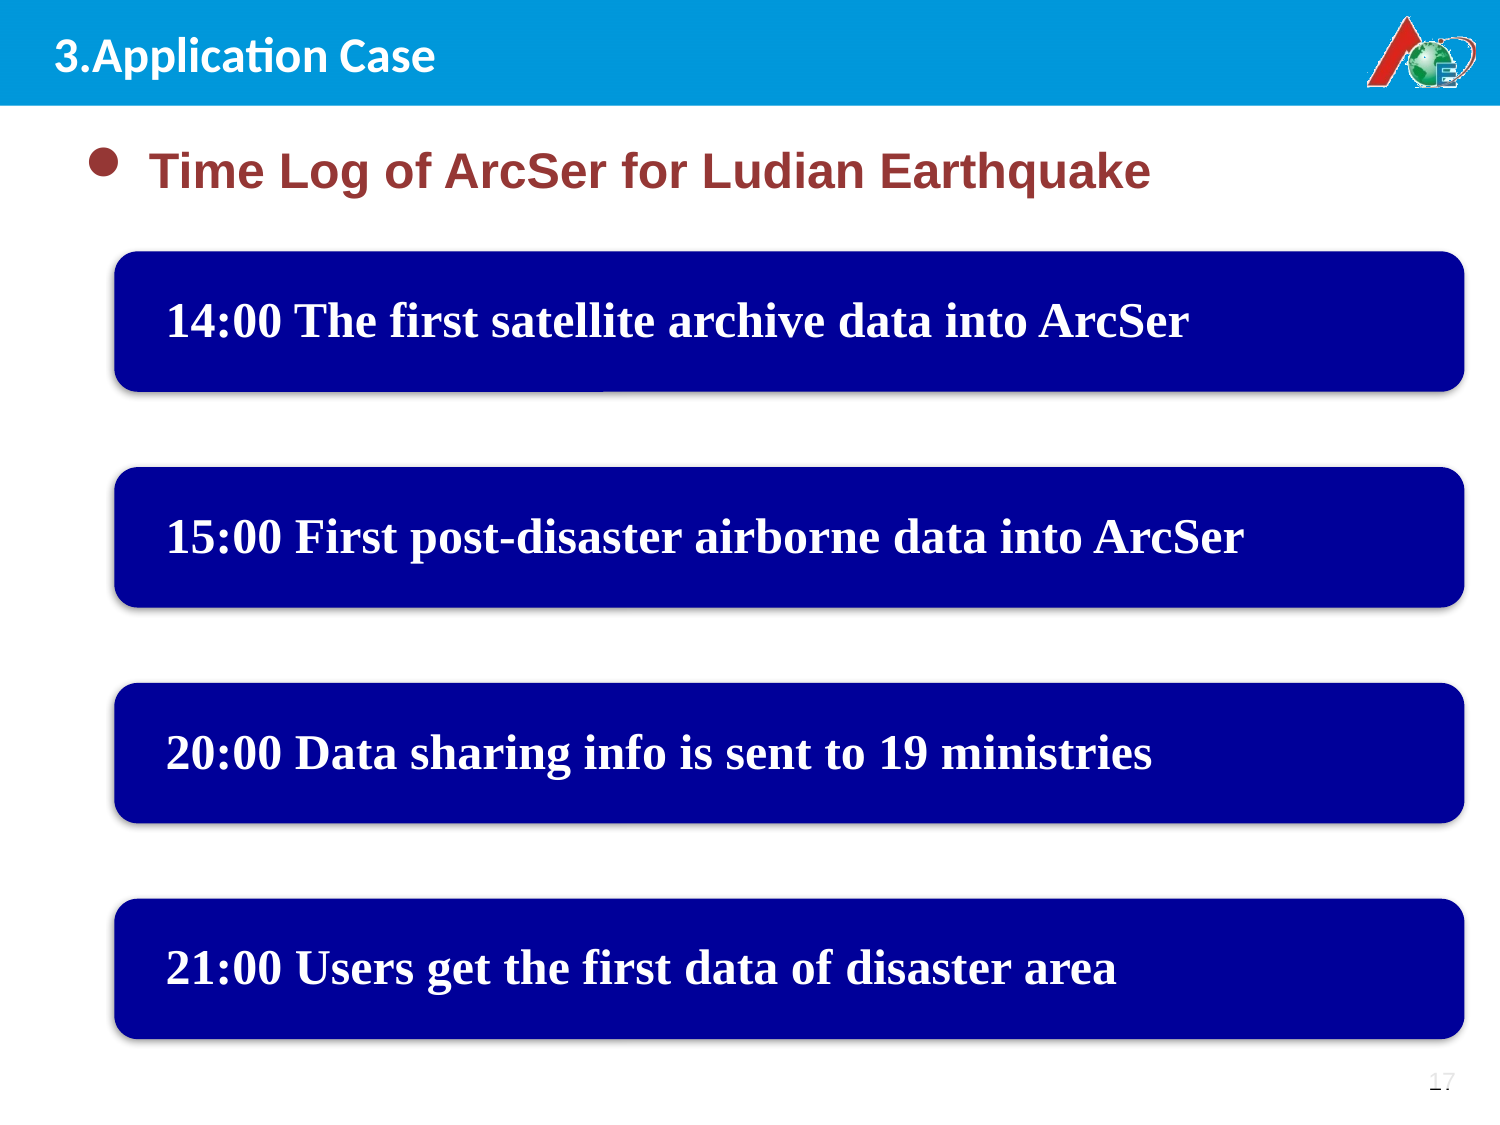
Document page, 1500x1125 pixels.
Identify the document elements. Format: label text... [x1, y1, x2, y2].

picture [1368, 17, 1475, 87]
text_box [46, 238, 1466, 1102]
text_box Time Log of ArcSer for Ludian Earthquake [70, 131, 1300, 207]
title 3.Application Case [38, 1, 1269, 104]
